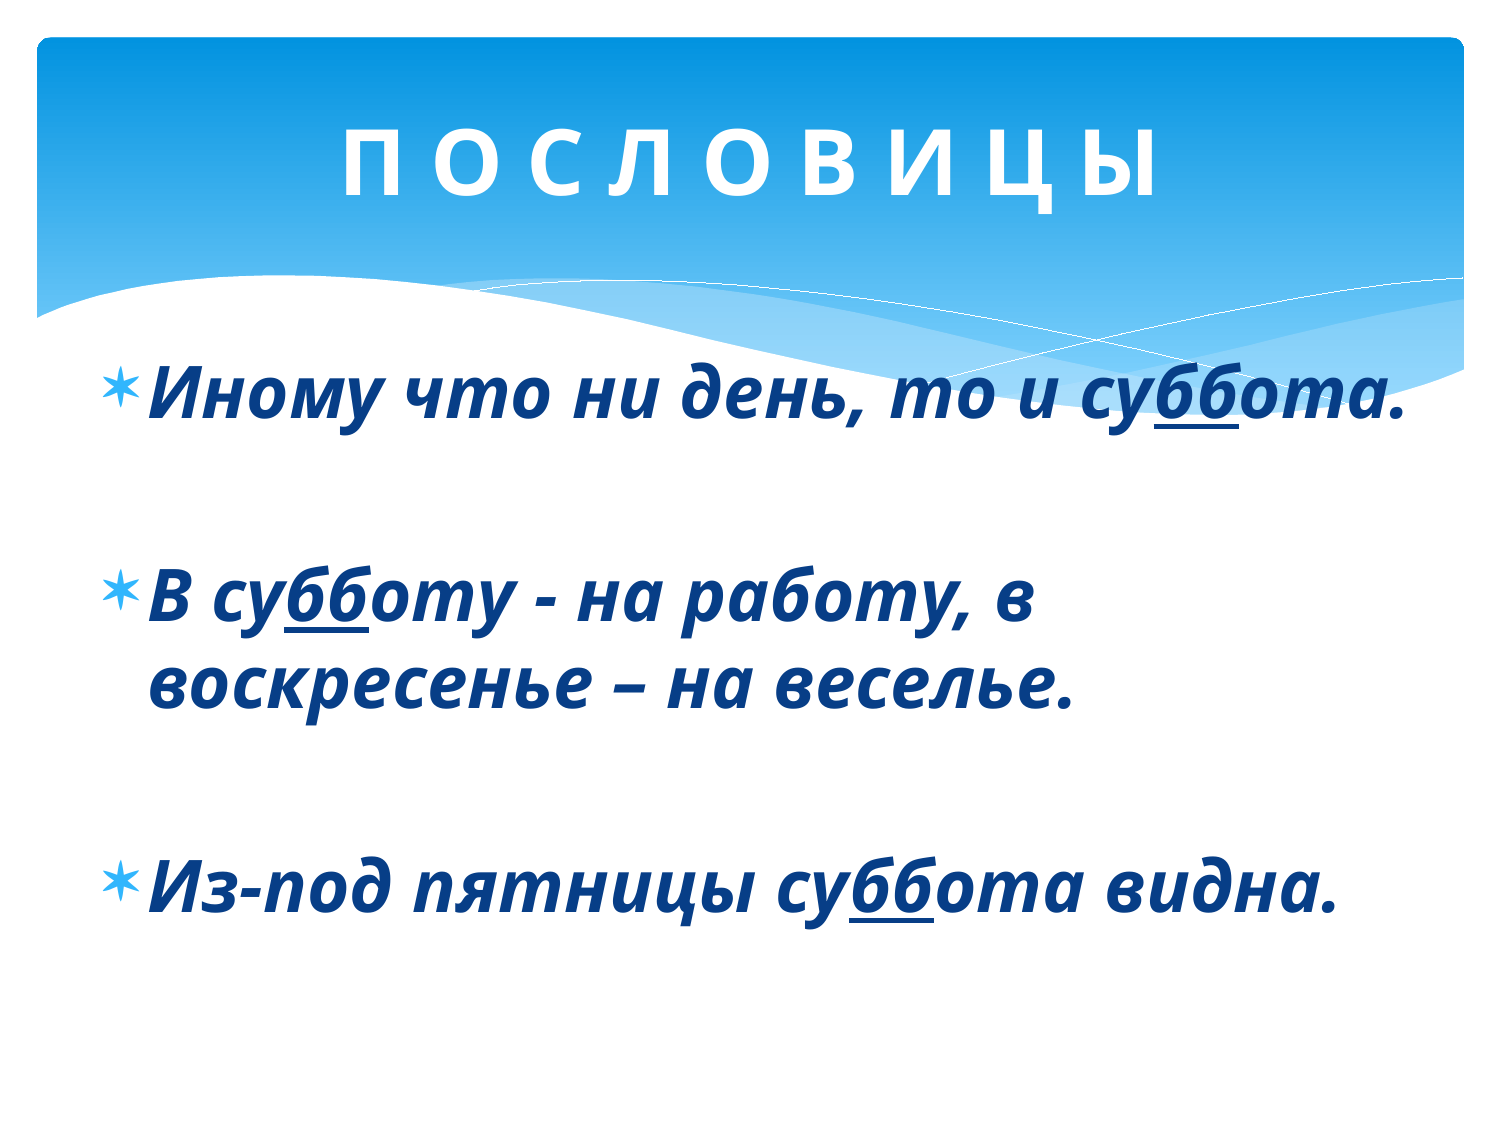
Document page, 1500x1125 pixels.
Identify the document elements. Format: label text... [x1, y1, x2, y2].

list Иному что ни день, то и суббота. В субботу - на работу, в воскресенье – на веселье. Из-под пятницы суббота видна. [88, 338, 1436, 1005]
title П О С Л О В И Ц Ы [75, 55, 1425, 261]
